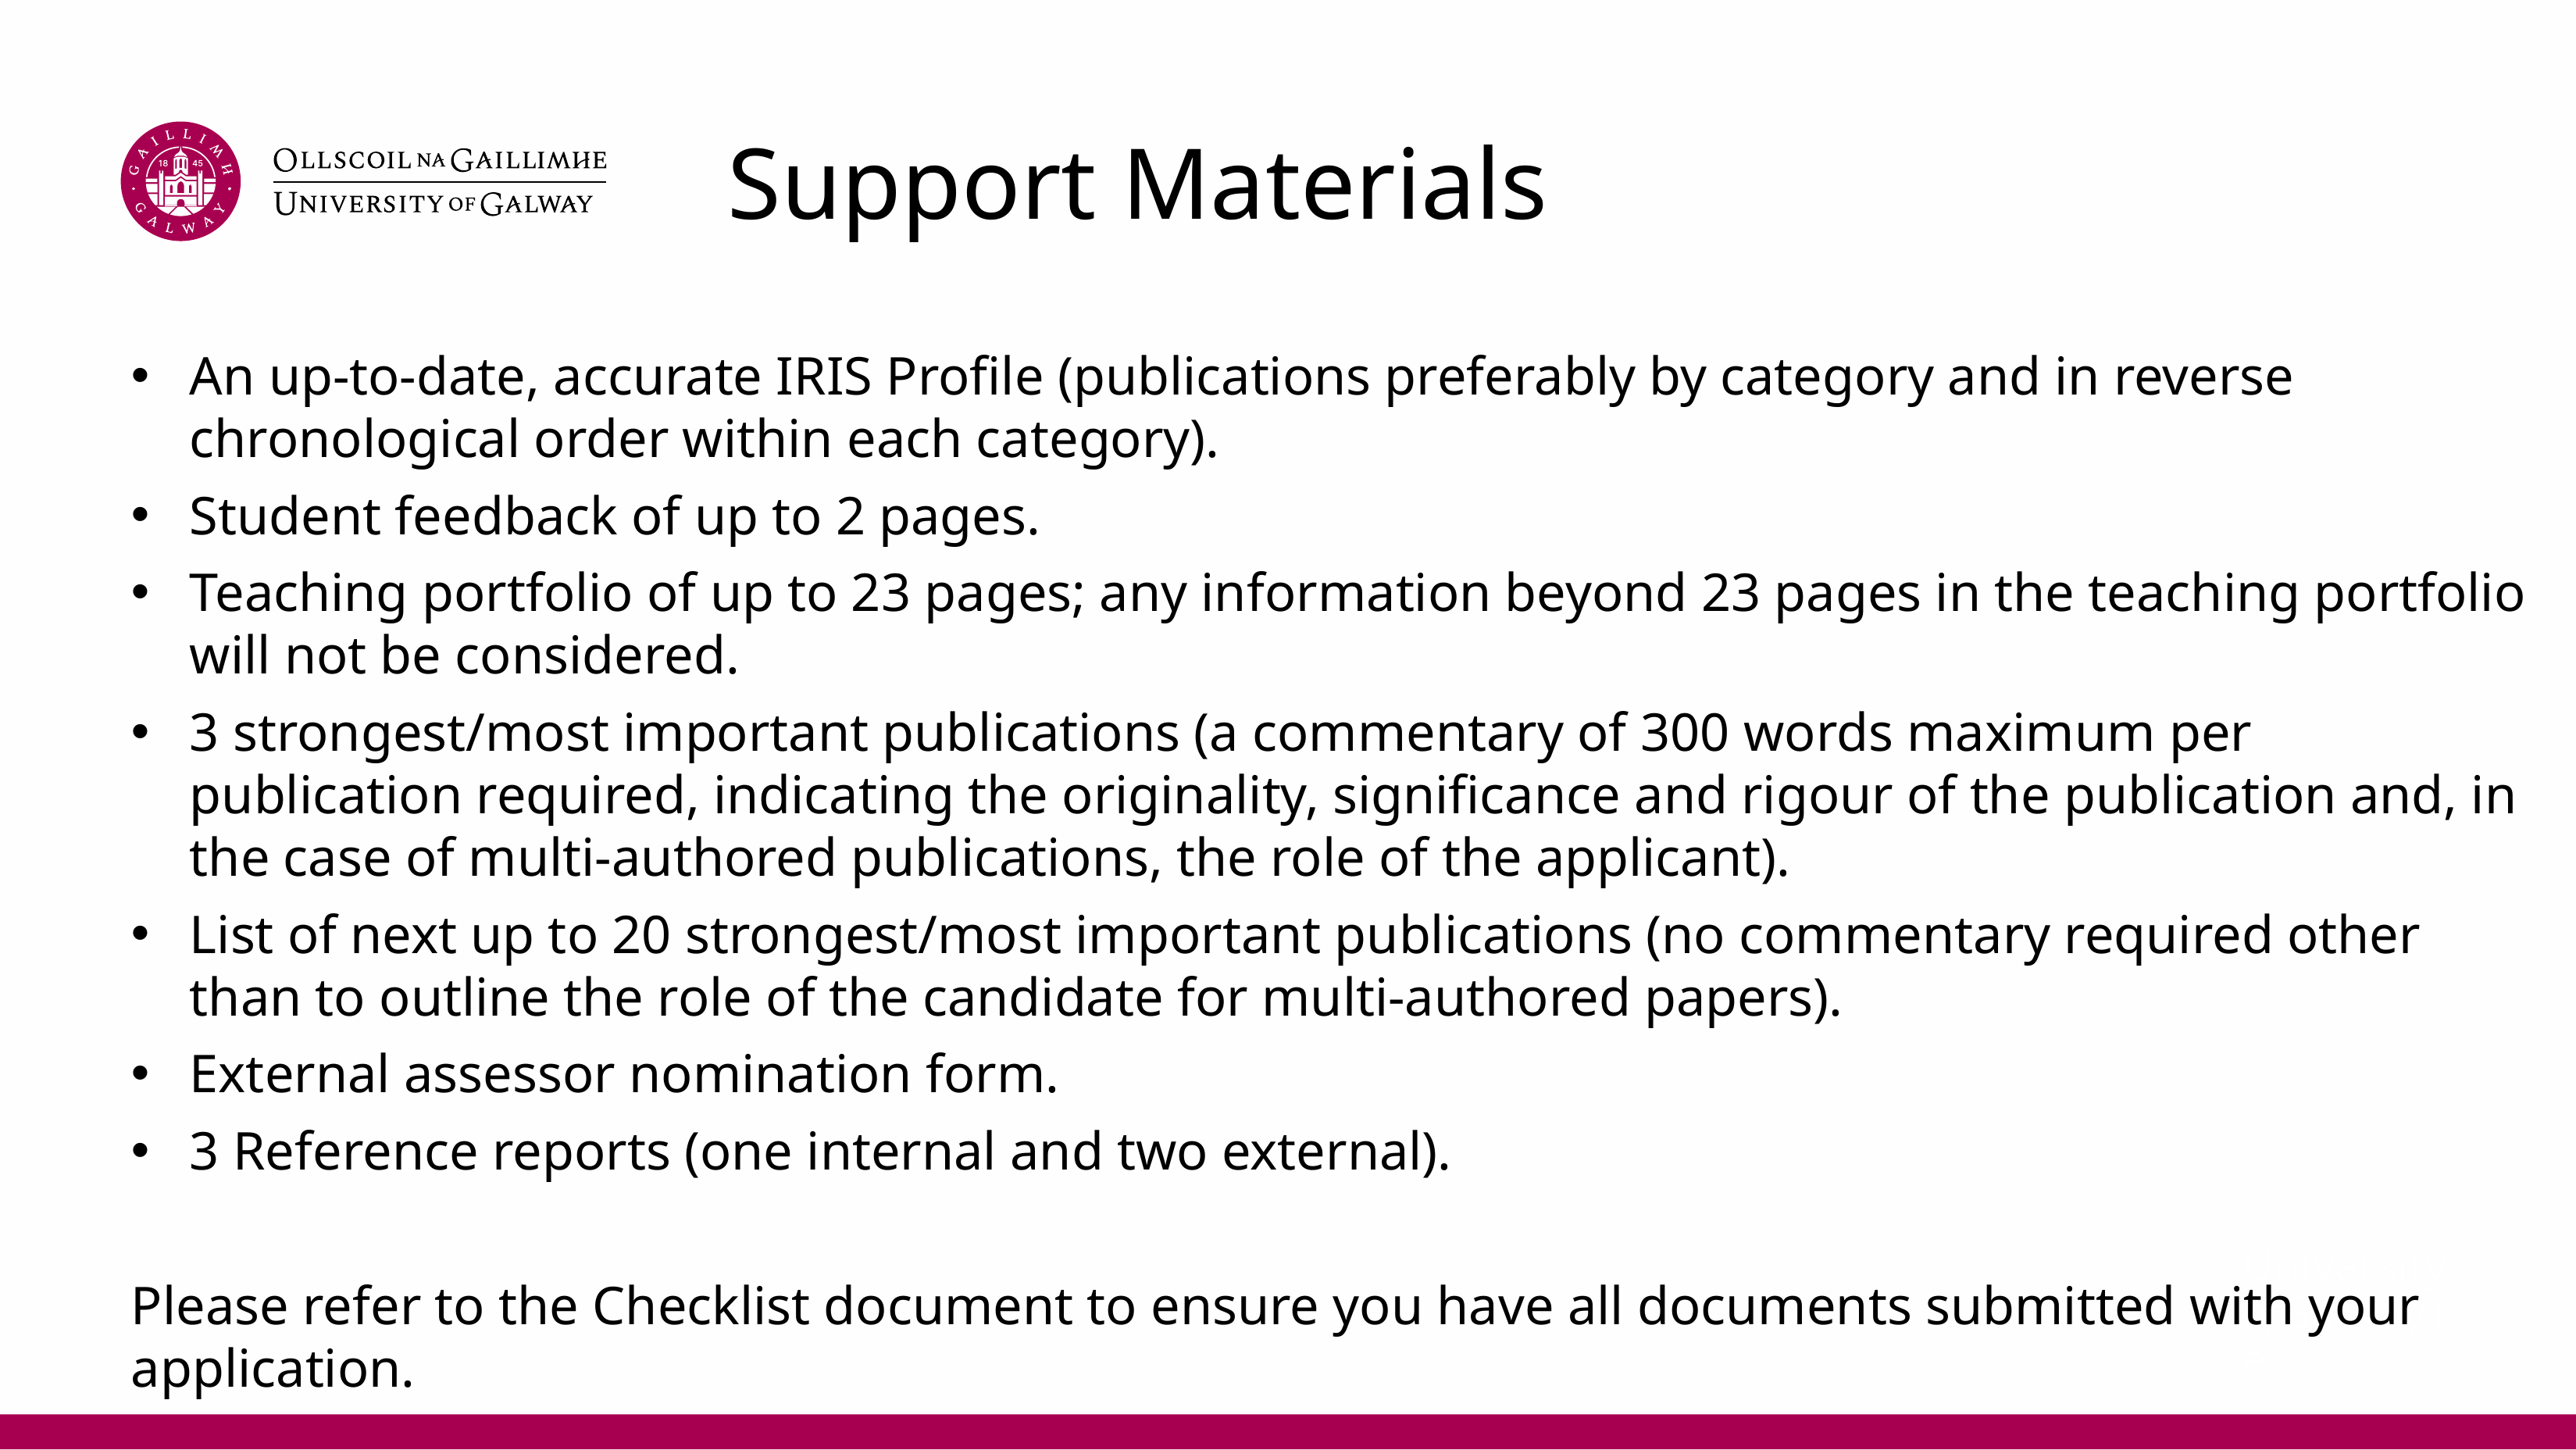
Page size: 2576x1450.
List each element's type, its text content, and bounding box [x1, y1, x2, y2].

title Support Materials [715, 115, 2524, 246]
list An up-to-date, accurate IRIS Profile (publications preferably by category and in reverse chronological order within each category). Student feedback of up to 2 pages. Teaching portfolio of up to 23 pages; any information beyond 23 pages in the teaching portfolio will not be considered. 3 strongest/most important publications (a commentary of 300 words maximum per publication required, indicating the originality, significance and rigour of the publication and, in the case of multi-authored publications, the role of the applicant). List of next up to 20 strongest/most important publications (no commentary required other than to outline the role of the candidate for multi-authored papers). External assessor nomination form. 3 Reference reports (one internal and two external). Please refer to the Checklist document to ensure you have all documents submitted with your application. [120, 337, 2543, 1309]
